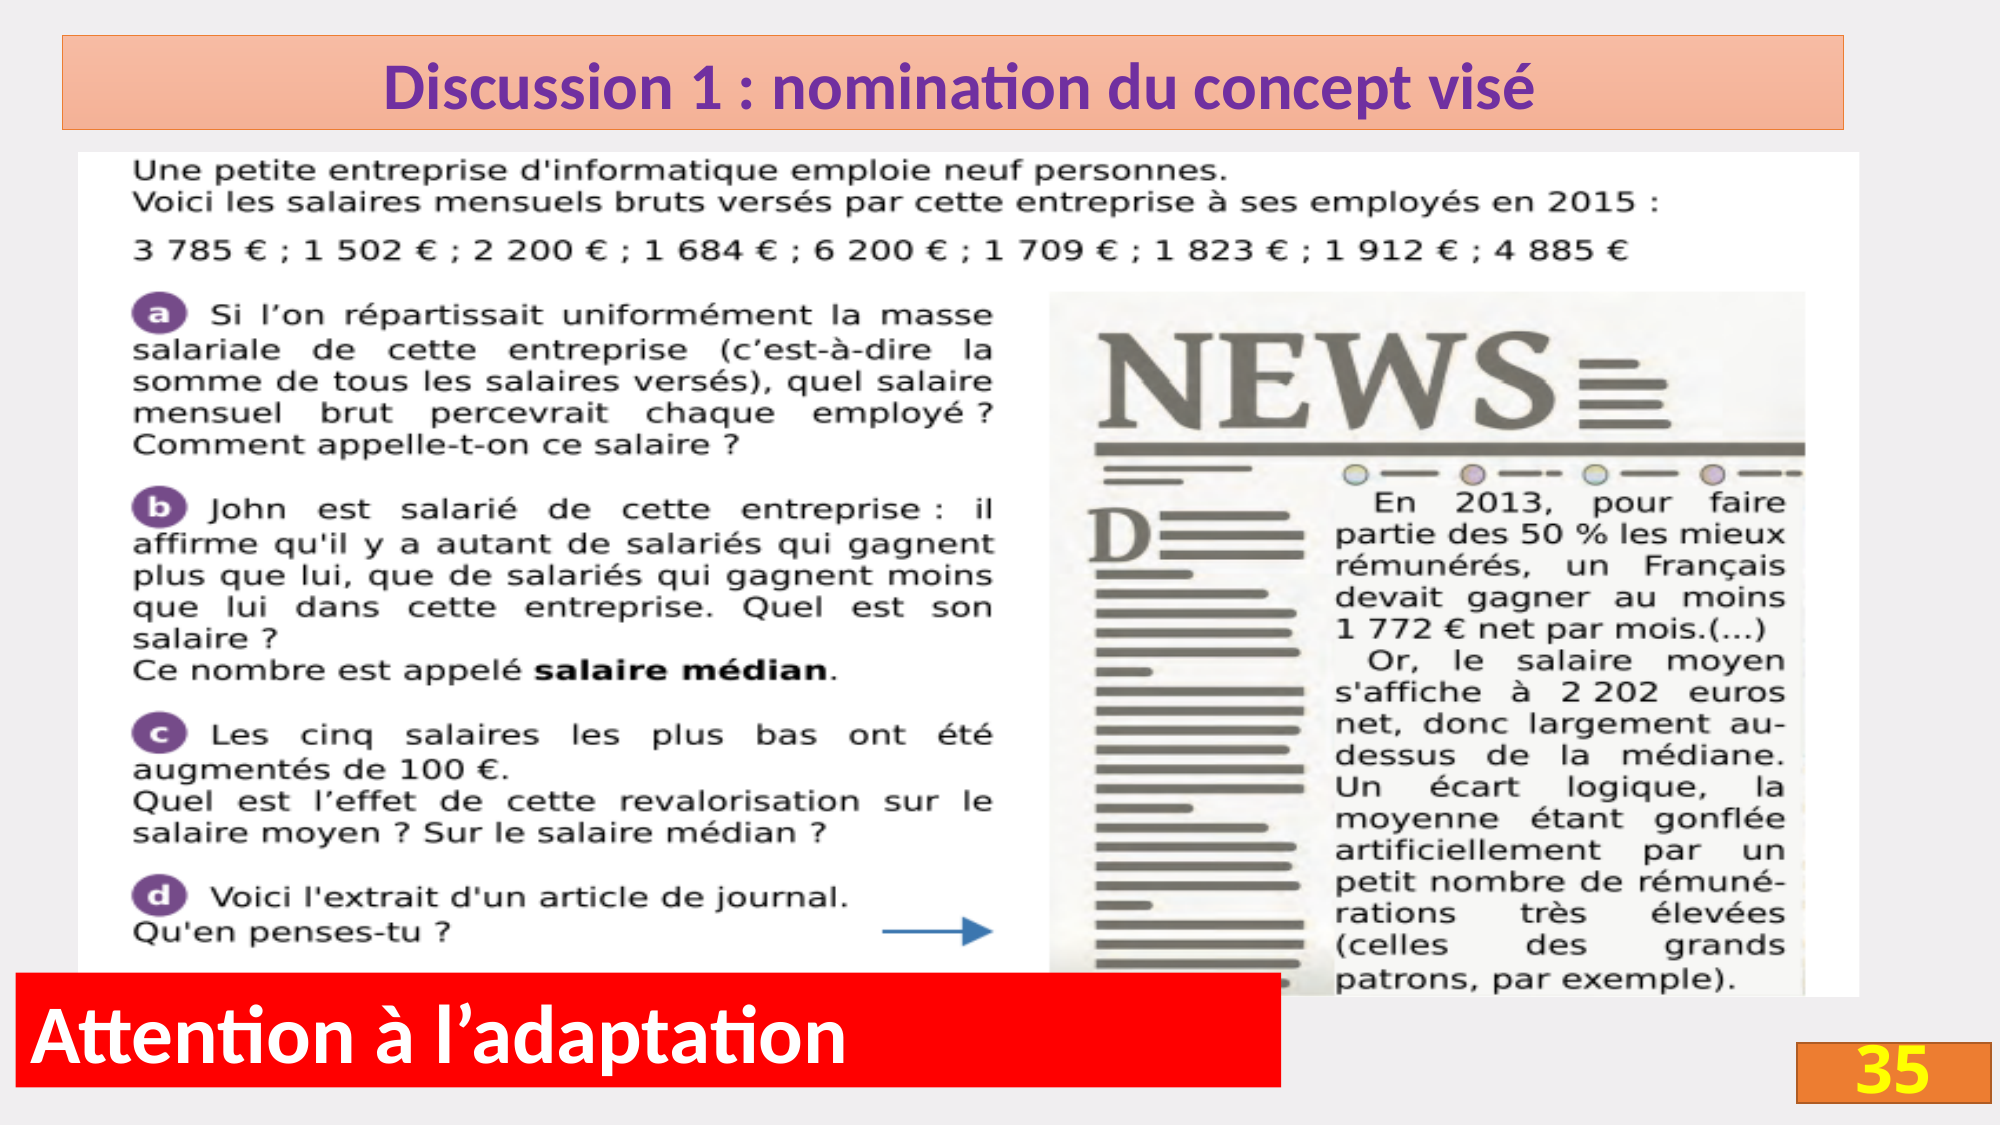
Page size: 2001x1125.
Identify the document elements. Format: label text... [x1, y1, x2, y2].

text_box Attention à l’adaptation [15, 972, 1282, 1088]
text_box Discussion 1 : nomination du concept visé [62, 35, 1844, 130]
picture [78, 152, 1860, 997]
slide_number 35 [1796, 1042, 1992, 1104]
